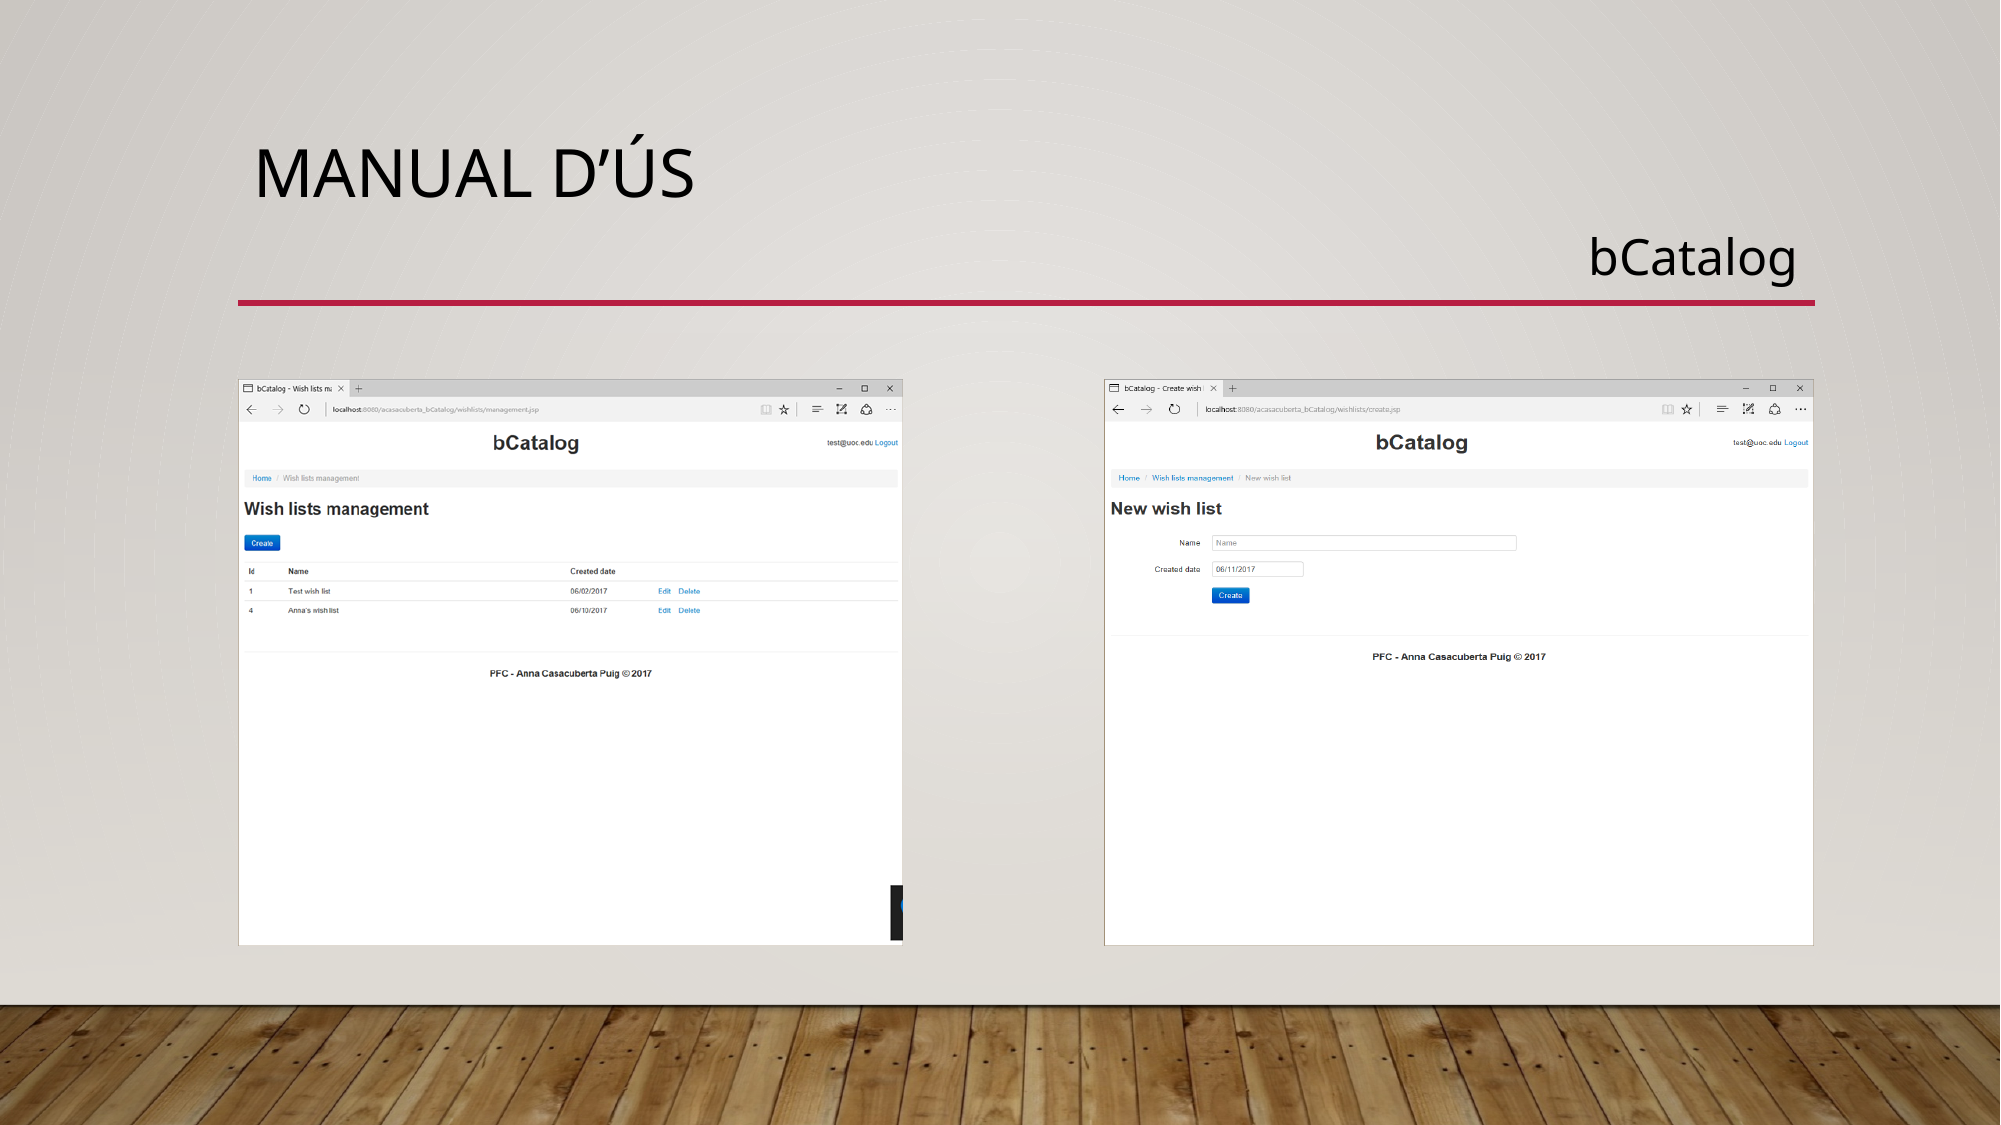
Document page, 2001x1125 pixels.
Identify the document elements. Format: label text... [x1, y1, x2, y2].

picture [0, 1005, 2000, 1125]
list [237, 379, 903, 946]
title Manual d’ús [238, 293, 1814, 305]
text_box bCatalog [238, 217, 1814, 293]
picture [1104, 379, 1814, 946]
title Manual d’ús [238, 131, 1814, 217]
